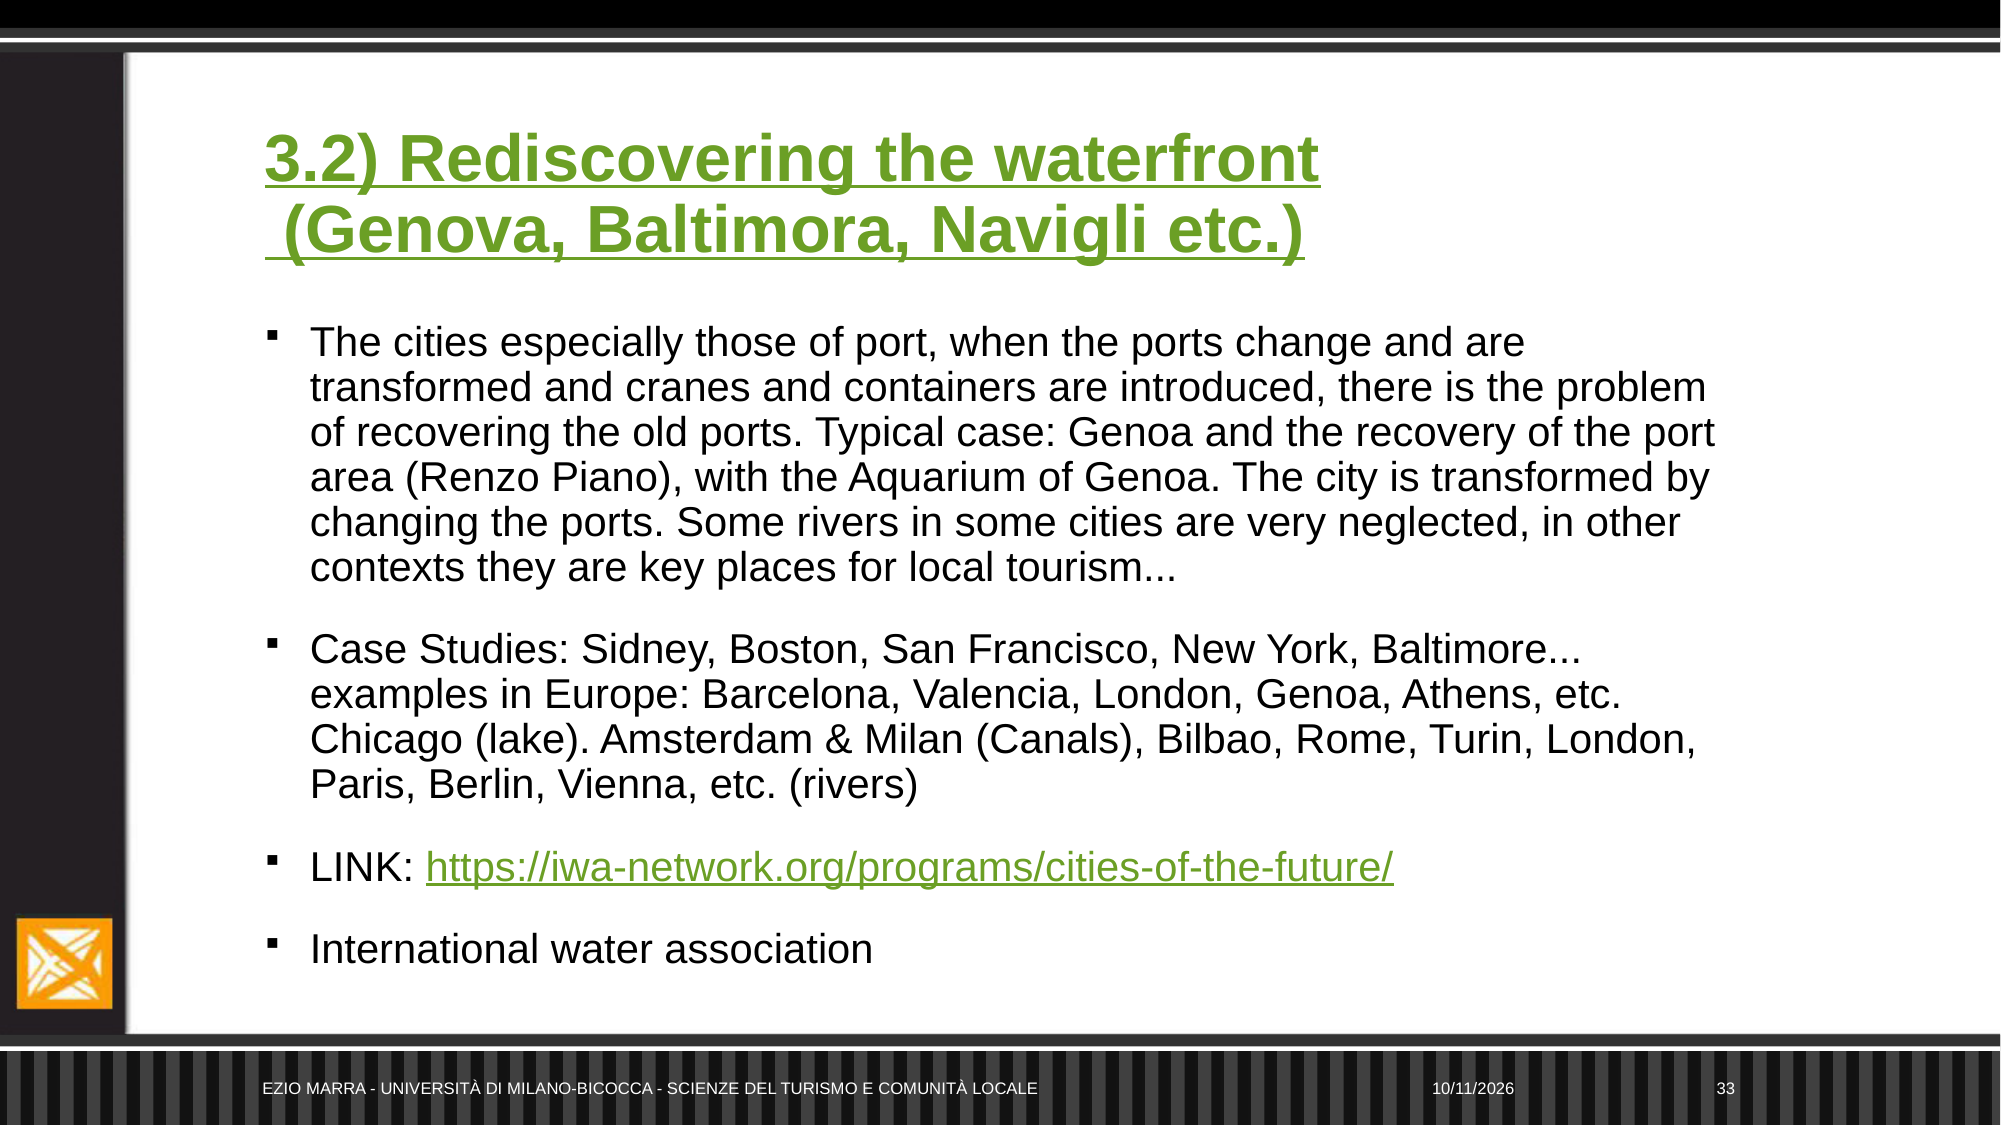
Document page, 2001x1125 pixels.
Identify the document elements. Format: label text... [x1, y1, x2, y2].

title 3.2) Rediscovering the waterfront (Genova, Baltimora, Navigli etc.) [249, 99, 1751, 275]
slide_number 33 [1596, 1069, 1751, 1107]
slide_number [1311, 1069, 1530, 1107]
picture [0, 53, 2001, 1034]
footer Ezio Marra - Università di Milano-Bicocca - Scienze del Turismo e Comunità Locale [247, 1069, 1243, 1107]
list The cities especially those of port, when the ports change and are transformed and cranes and containers are introduced, there is the problem of recovering the old ports. Typical case: Genoa and the recovery of the port area (Renzo Piano), with the Aquarium of Genoa. The city is transformed by changing the ports. Some rivers in some cities are very neglected, in other contexts they are key places for local tourism... Case Studies: Sidney, Boston, San Francisco, New York, Baltimore... examples in Europe: Barcelona, Valencia, London, Genoa, Athens, etc. Chicago (lake). Amsterdam & Milan (Canals), Bilbao, Rome, Turin, London, Paris, Berlin, Vienna, etc. (rivers) LINK: https://iwa-network.org/programs/cities-of-the-future/ International water association [249, 312, 1751, 988]
